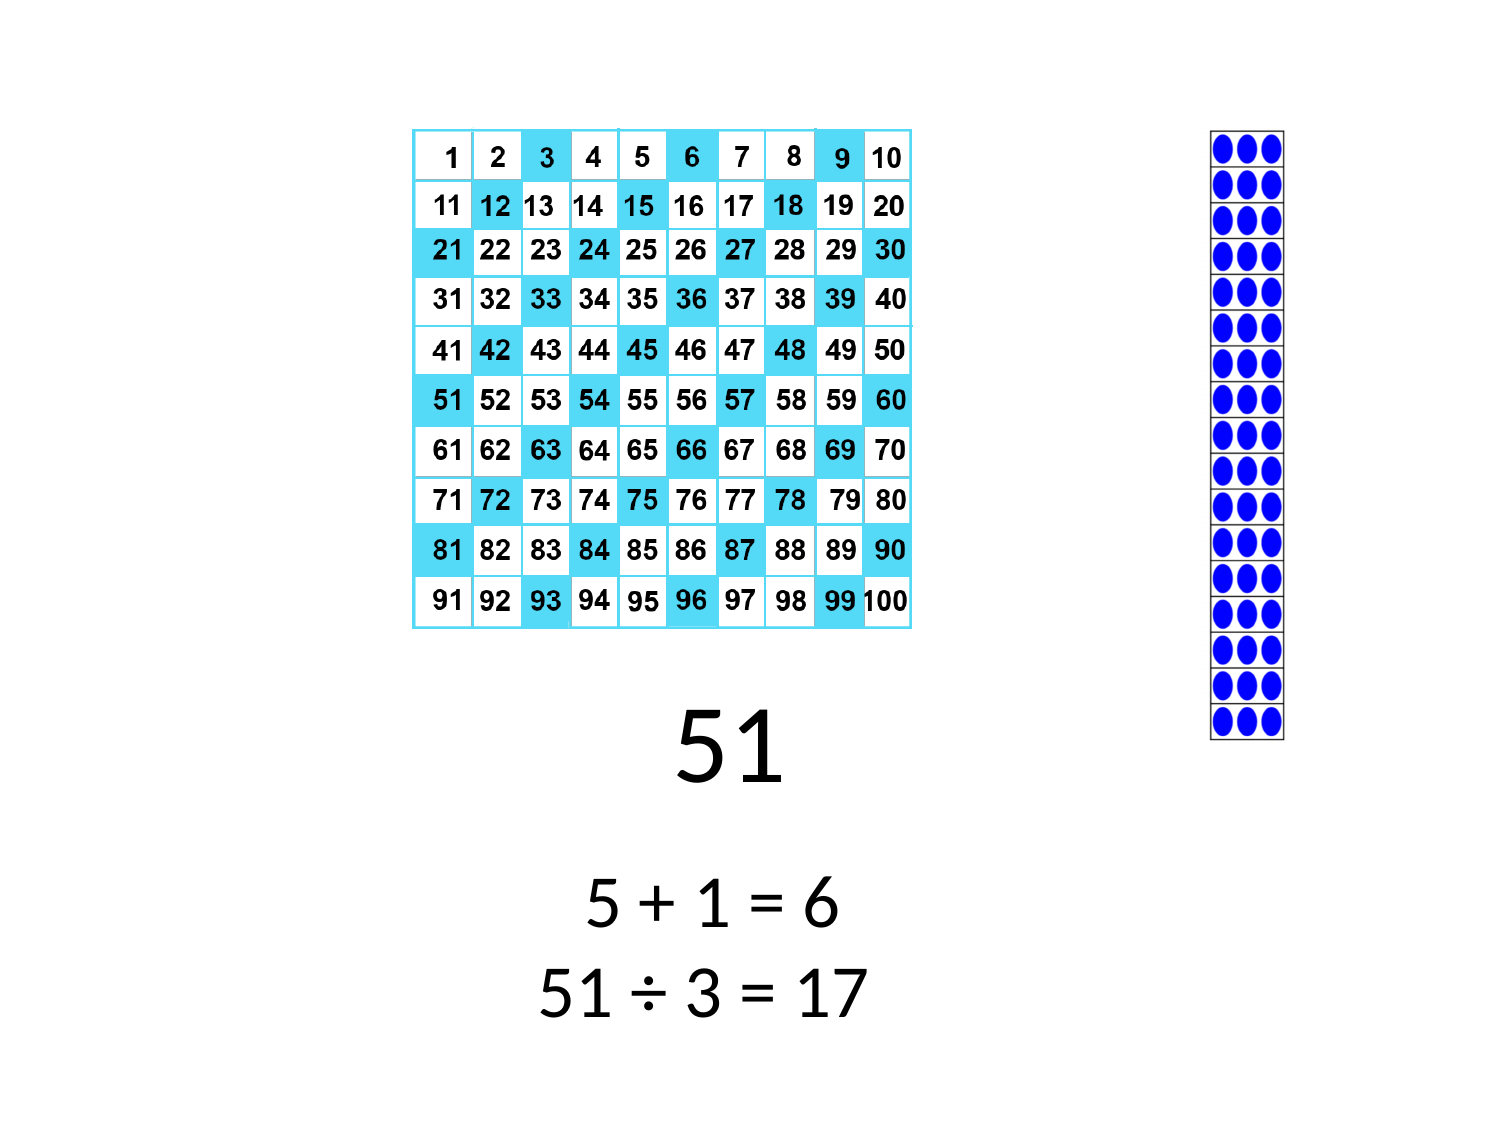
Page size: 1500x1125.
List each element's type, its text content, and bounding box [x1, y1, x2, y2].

picture [932, 125, 1500, 749]
picture [412, 124, 914, 632]
text_box 51 [657, 662, 803, 813]
text_box 5 + 1 = 6 51 ÷ 3 = 17 [337, 844, 1088, 1040]
